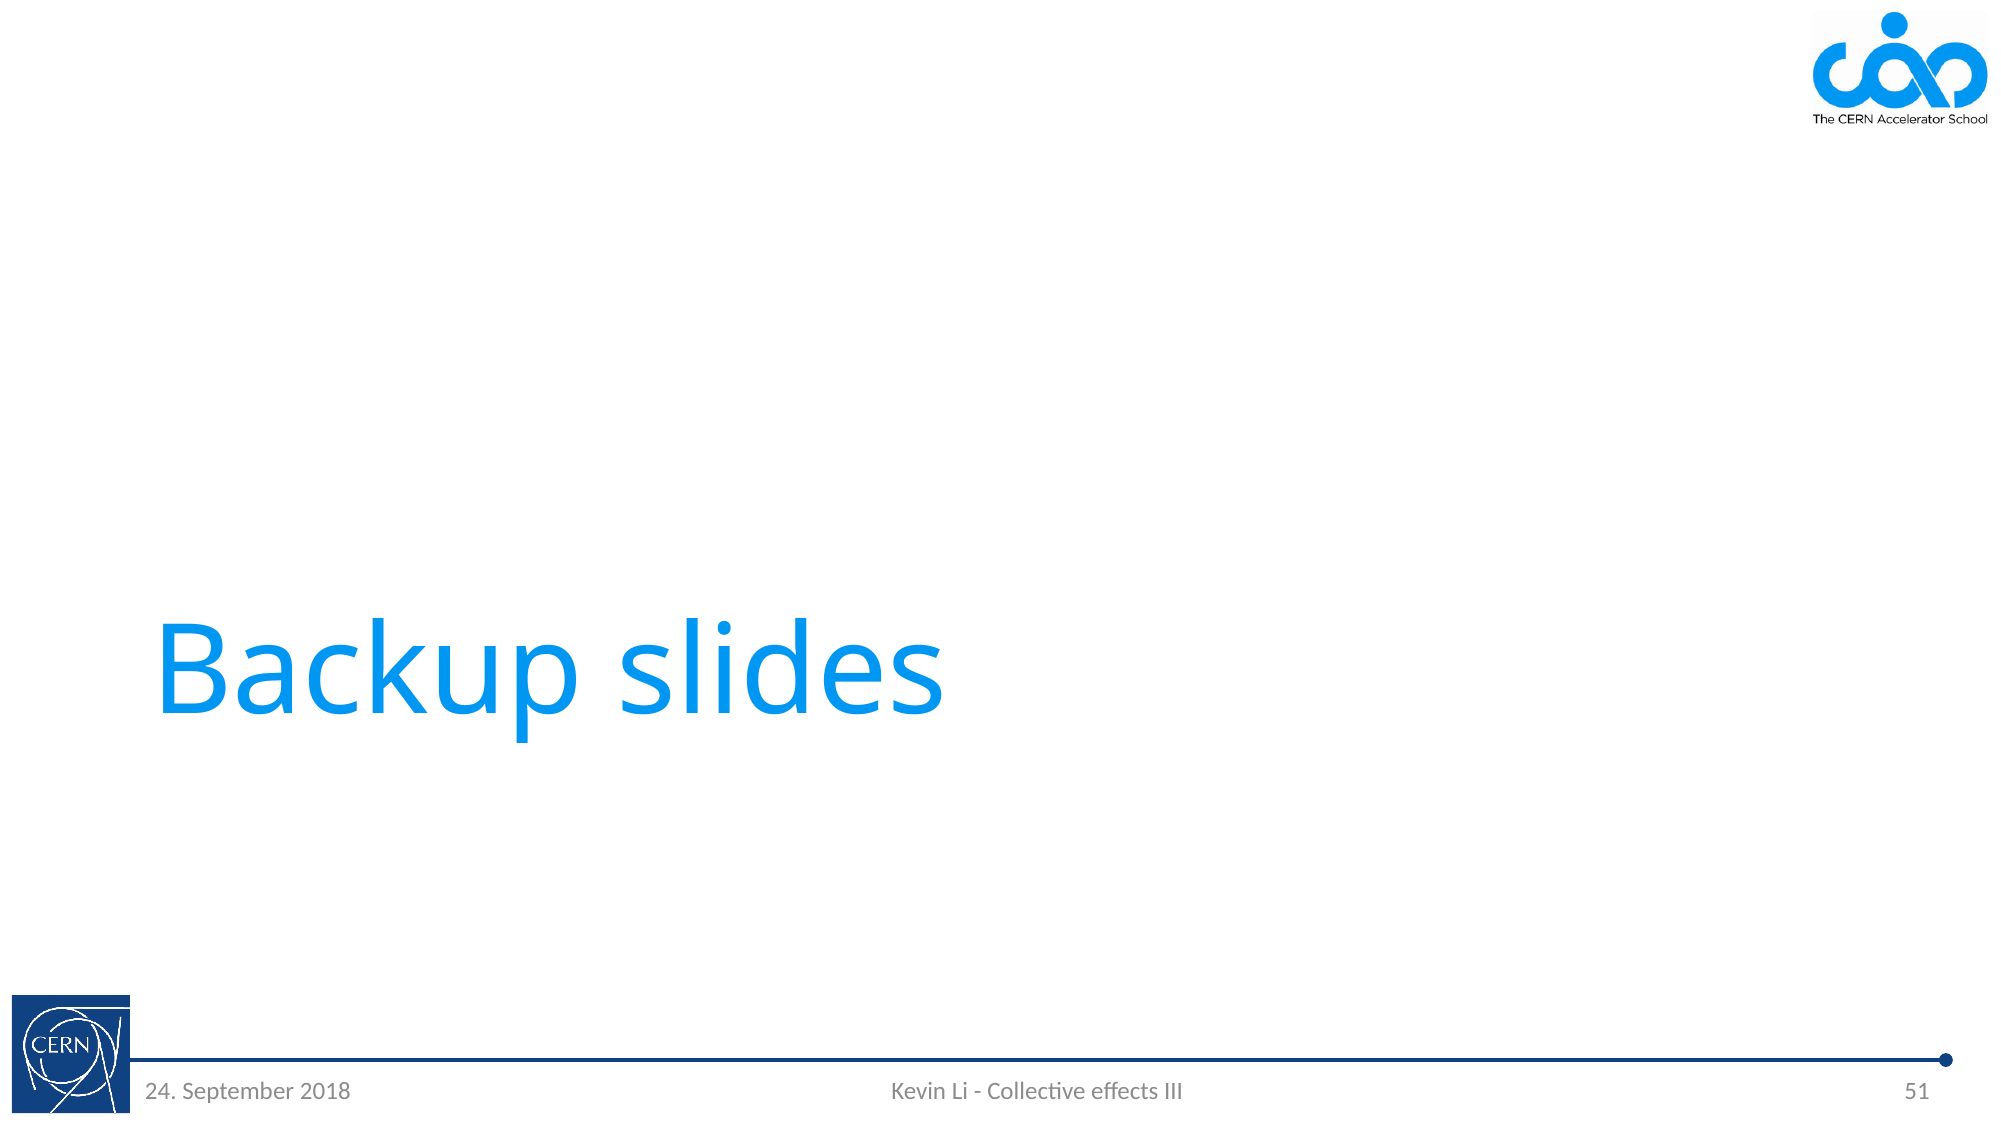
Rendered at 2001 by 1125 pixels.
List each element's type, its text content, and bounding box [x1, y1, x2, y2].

picture [1812, 11, 1988, 124]
slide_number 51 [1590, 1060, 1945, 1120]
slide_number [129, 1060, 485, 1120]
footer Kevin Li - Collective effects III [683, 1060, 1392, 1120]
picture [23, 1006, 130, 1114]
title Backup slides [136, 280, 1862, 749]
